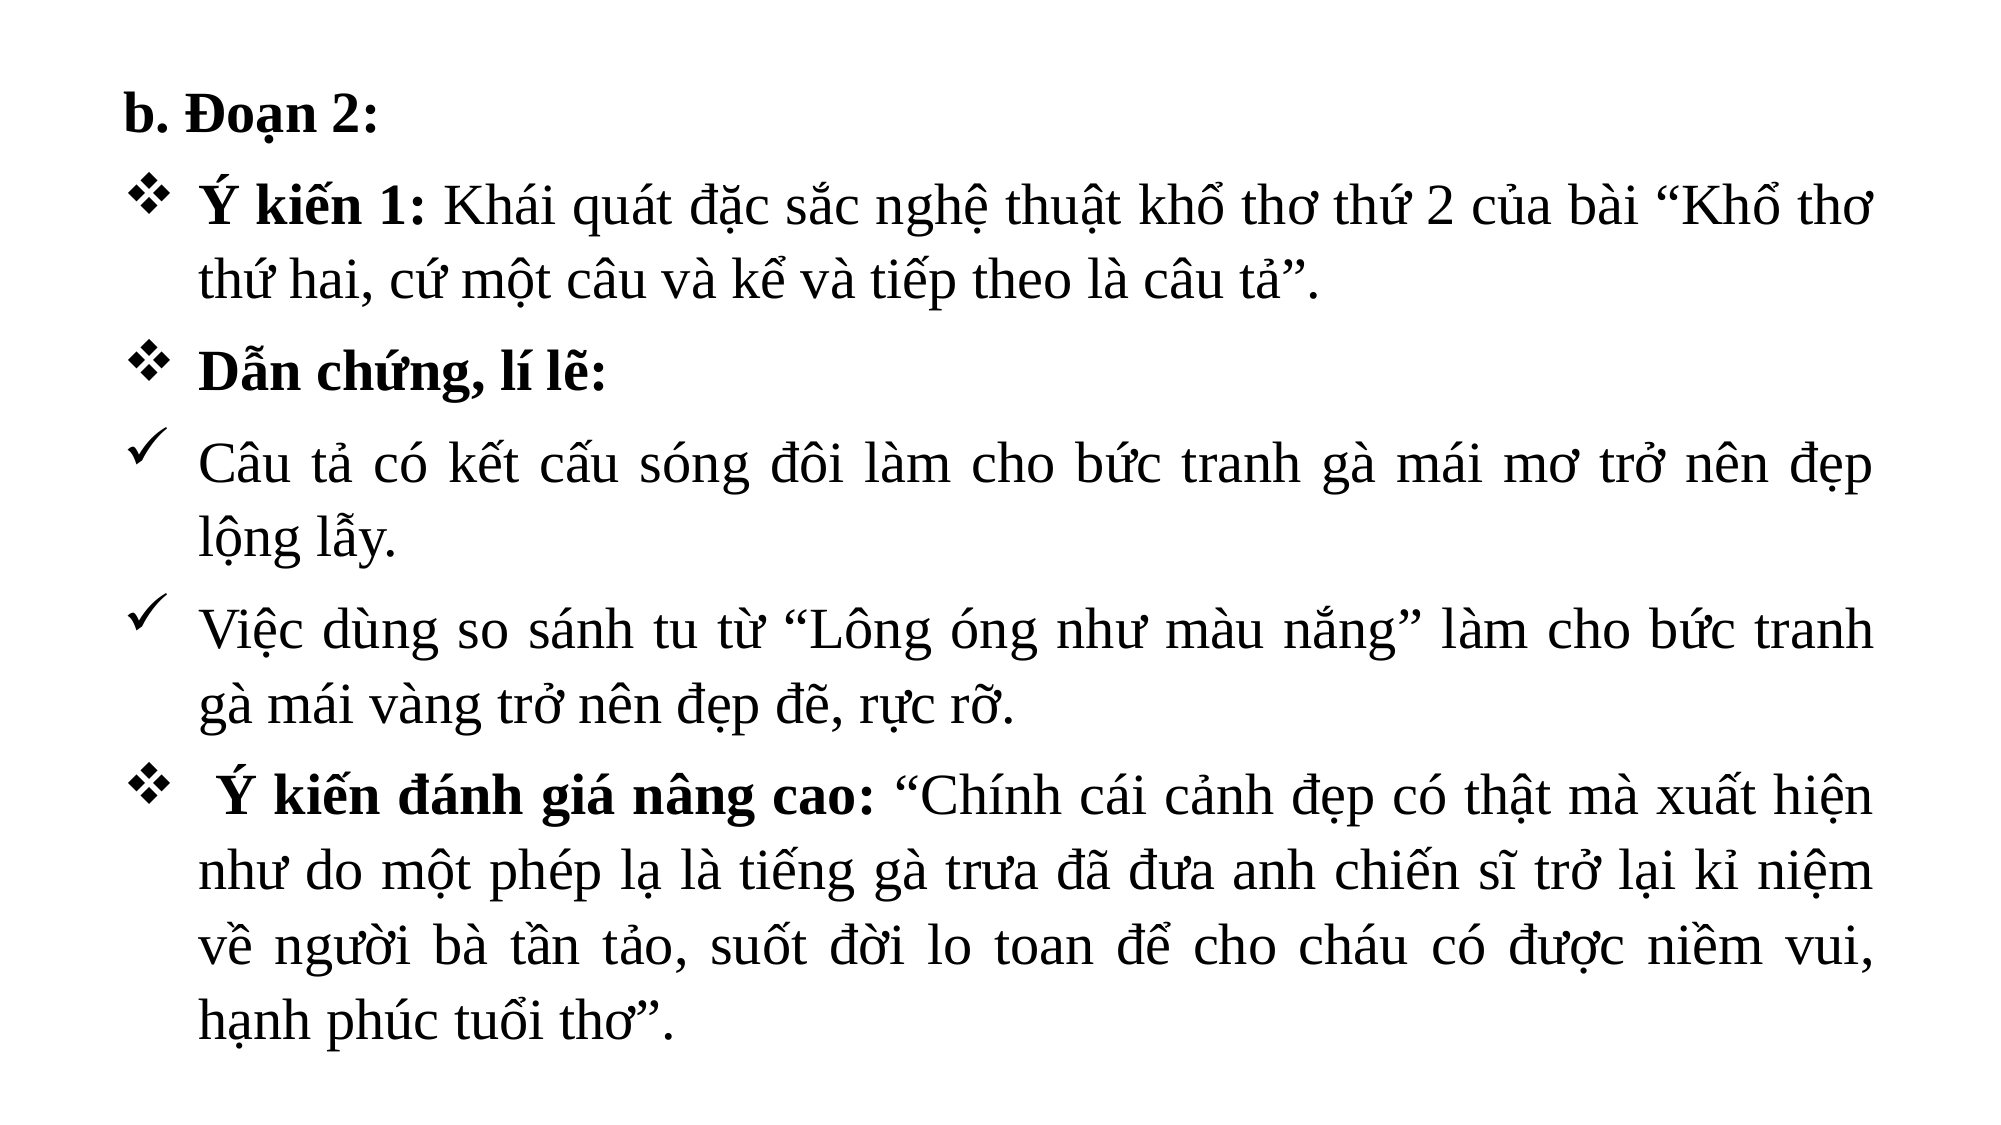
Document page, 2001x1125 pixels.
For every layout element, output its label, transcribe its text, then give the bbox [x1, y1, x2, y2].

text_box b. Đoạn 2: Ý kiến 1: Khái quát đặc sắc nghệ thuật khổ thơ thứ 2 của bài “Khổ thơ thứ hai, cứ một câu và kể và tiếp theo là câu tả”. Dẫn chứng, lí lẽ: Câu tả có kết cấu sóng đôi làm cho bức tranh gà mái mơ trở nên đẹp lộng lẫy. Việc dùng so sánh tu từ “Lông óng như màu nắng” làm cho bức tranh gà mái vàng trở nên đẹp đẽ, rực rỡ. Ý kiến đánh giá nâng cao: “Chính cái cảnh đẹp có thật mà xuất hiện như do một phép lạ là tiếng gà trưa đã đưa anh chiến sĩ trở lại kỉ niệm về người bà tần tảo, suốt đời lo toan để cho cháu có được niềm vui, hạnh phúc tuổi thơ”. [108, 62, 1890, 1059]
